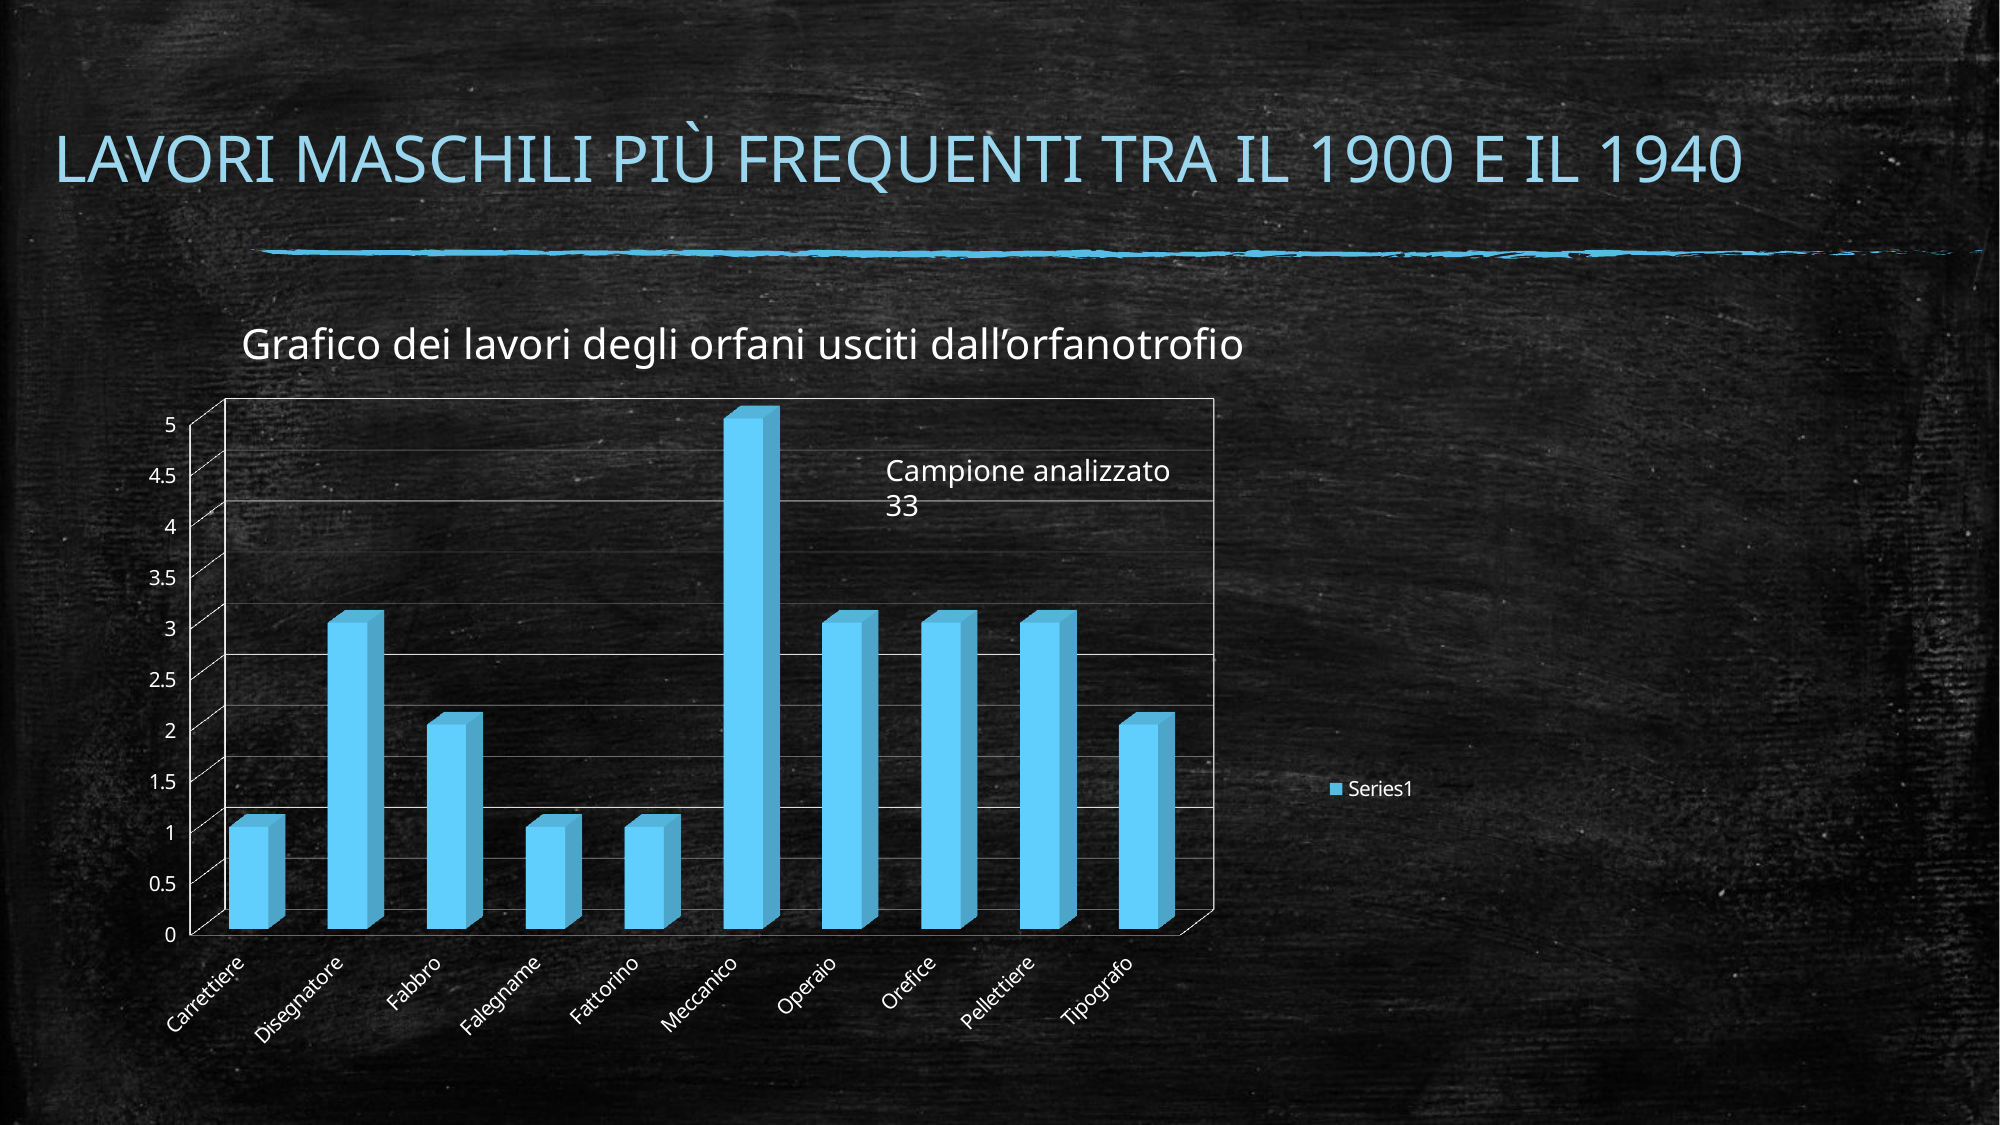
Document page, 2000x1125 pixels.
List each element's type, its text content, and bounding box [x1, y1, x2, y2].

text_box Grafico dei lavori degli orfani usciti dall’orfanotrofio [226, 316, 1469, 377]
chart [120, 374, 1434, 1125]
title LAVORI MASCHILI PIÙ FREQUENTI TRA IL 1900 E IL 1940 [38, 117, 2000, 285]
